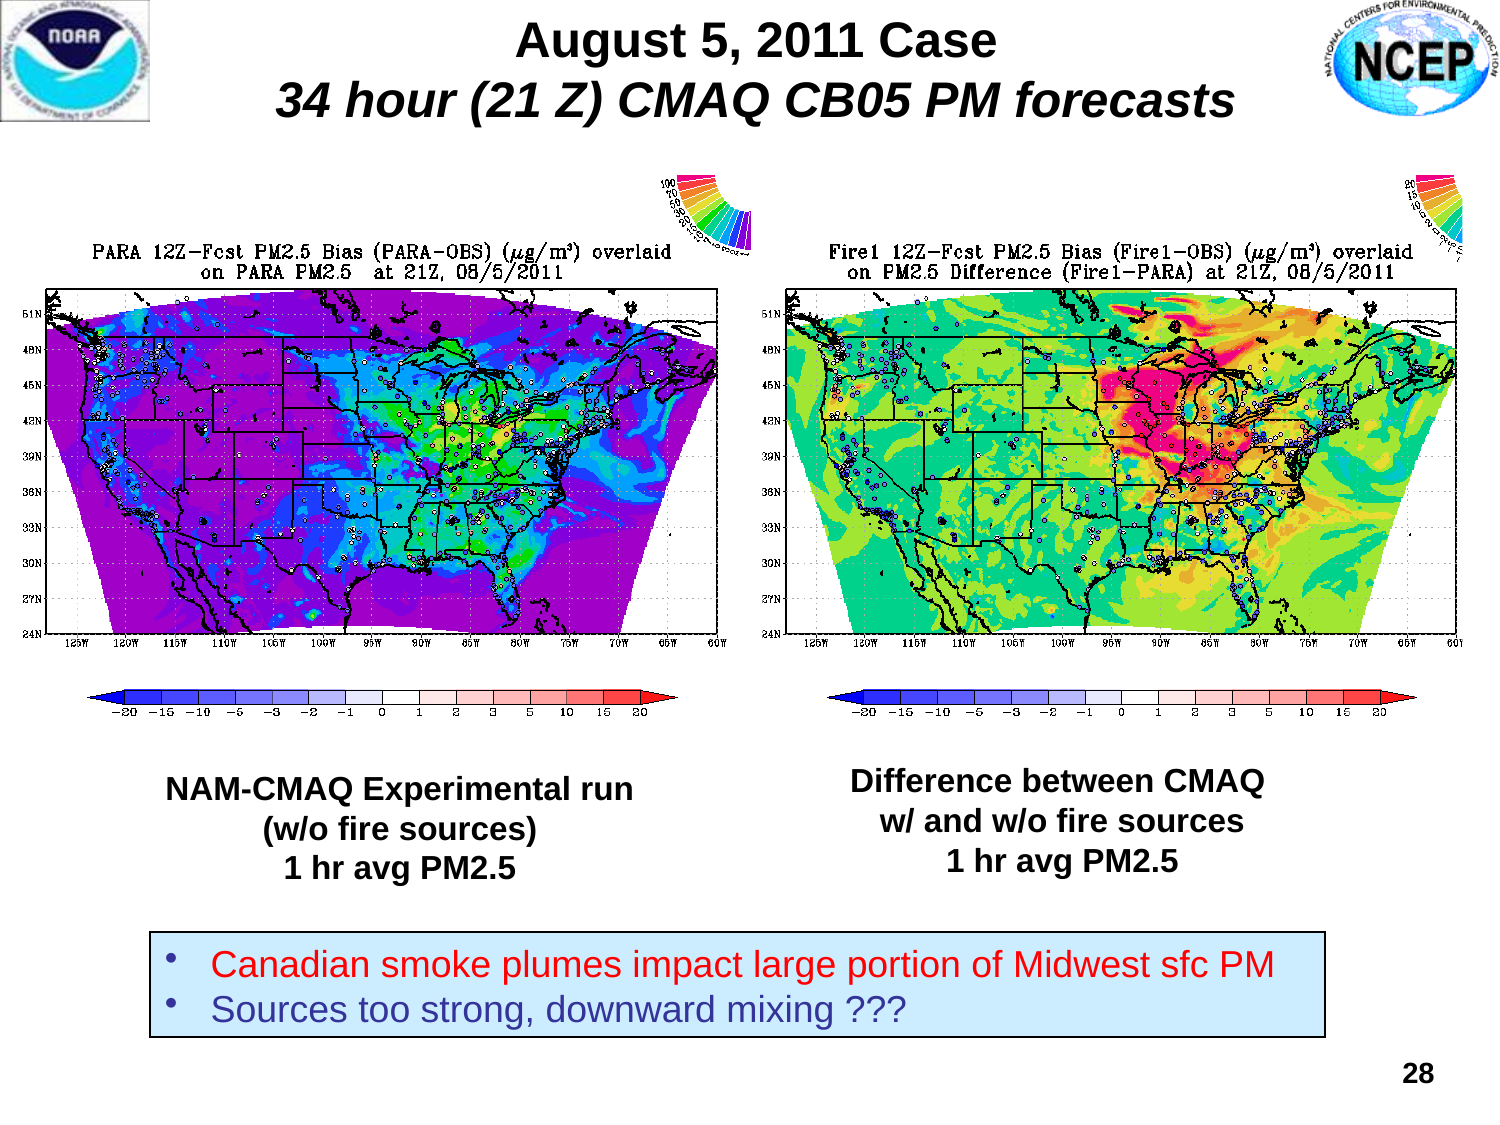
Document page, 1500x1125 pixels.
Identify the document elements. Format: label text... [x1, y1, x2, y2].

picture [1323, 0, 1500, 118]
text_box Difference between CMAQ w/ and w/o fire sources 1 hr avg PM2.5 [762, 755, 1363, 887]
text_box NAM-CMAQ Experimental run (w/o fire sources) 1 hr avg PM2.5 [99, 759, 700, 894]
slide_number 28 [1387, 1046, 1500, 1125]
text_box Canadian smoke plumes impact large portion of Midwest sfc PM Sources too strong, downward mixing ??? [150, 932, 1325, 1037]
picture [12, 174, 1463, 747]
picture [0, 0, 150, 122]
text_box August 5, 2011 Case 34 hour (21 Z) CMAQ CB05 PM forecasts [260, 0, 1252, 135]
